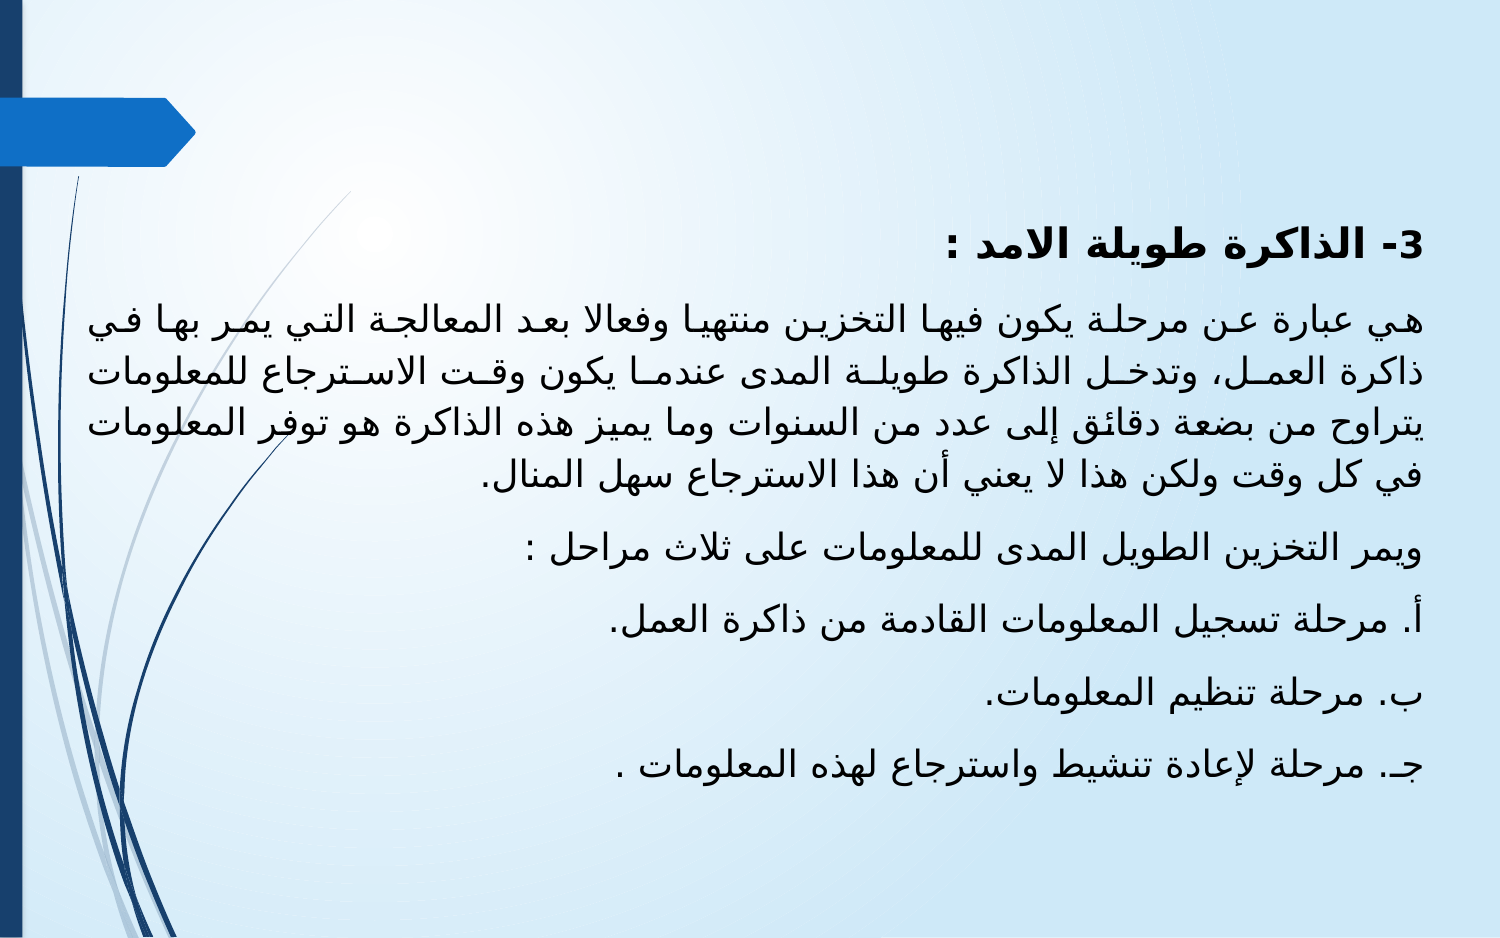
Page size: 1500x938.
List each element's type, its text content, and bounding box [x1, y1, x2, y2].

text_box 3- الذاكرة طويلة الامد : هي عبارة عن مرحلة يكون فيها التخزين منتهيا وفعالا بعد المعالجة التي يمر بها في ذاكرة العمل، وتدخل الذاكرة طويلة المدى عندما يكون وقت الاسترجاع للمعلومات يتراوح من بضعة دقائق إلى عدد من السنوات وما يميز هذه الذاكرة هو توفر المعلومات في كل وقت ولكن هذا لا يعني أن هذا الاسترجاع سهل المنال. ويمر التخزين الطويل المدى للمعلومات على ثلاث مراحل : أ. مرحلة تسجيل المعلومات القادمة من ذاكرة العمل. ب. مرحلة تنظيم المعلومات. جـ. مرحلة لإعادة تنشيط واسترجاع لهذه المعلومات . [72, 202, 1440, 793]
